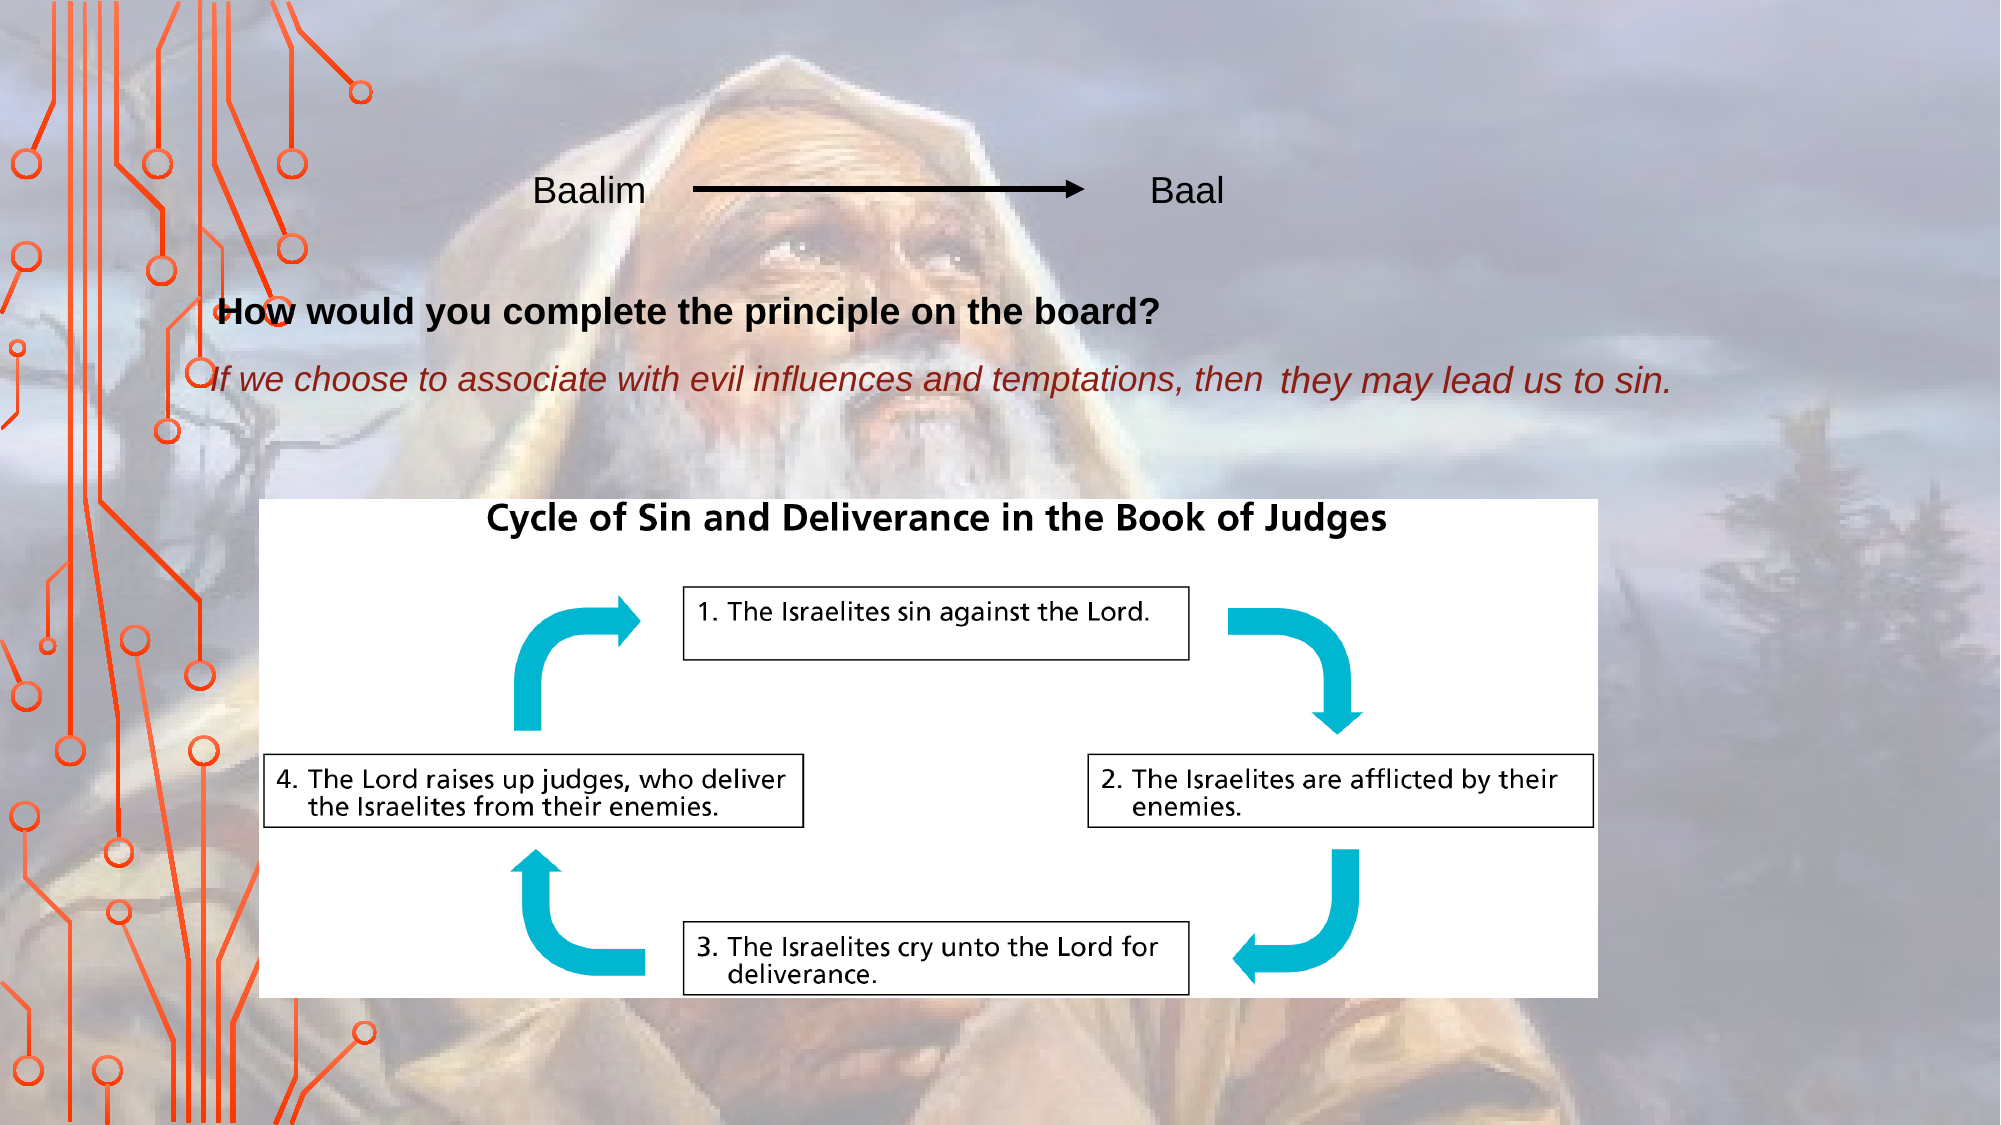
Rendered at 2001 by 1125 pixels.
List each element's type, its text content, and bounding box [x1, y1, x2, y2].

text_box Baalim [517, 158, 662, 219]
text_box If we choose to associate with evil influences and temptations, then [195, 348, 1265, 406]
text_box How would you complete the principle on the board? [202, 279, 1188, 340]
text_box they may lead us to sin. [1265, 348, 1689, 409]
picture [259, 499, 1598, 998]
text_box Baal [1124, 158, 1240, 219]
